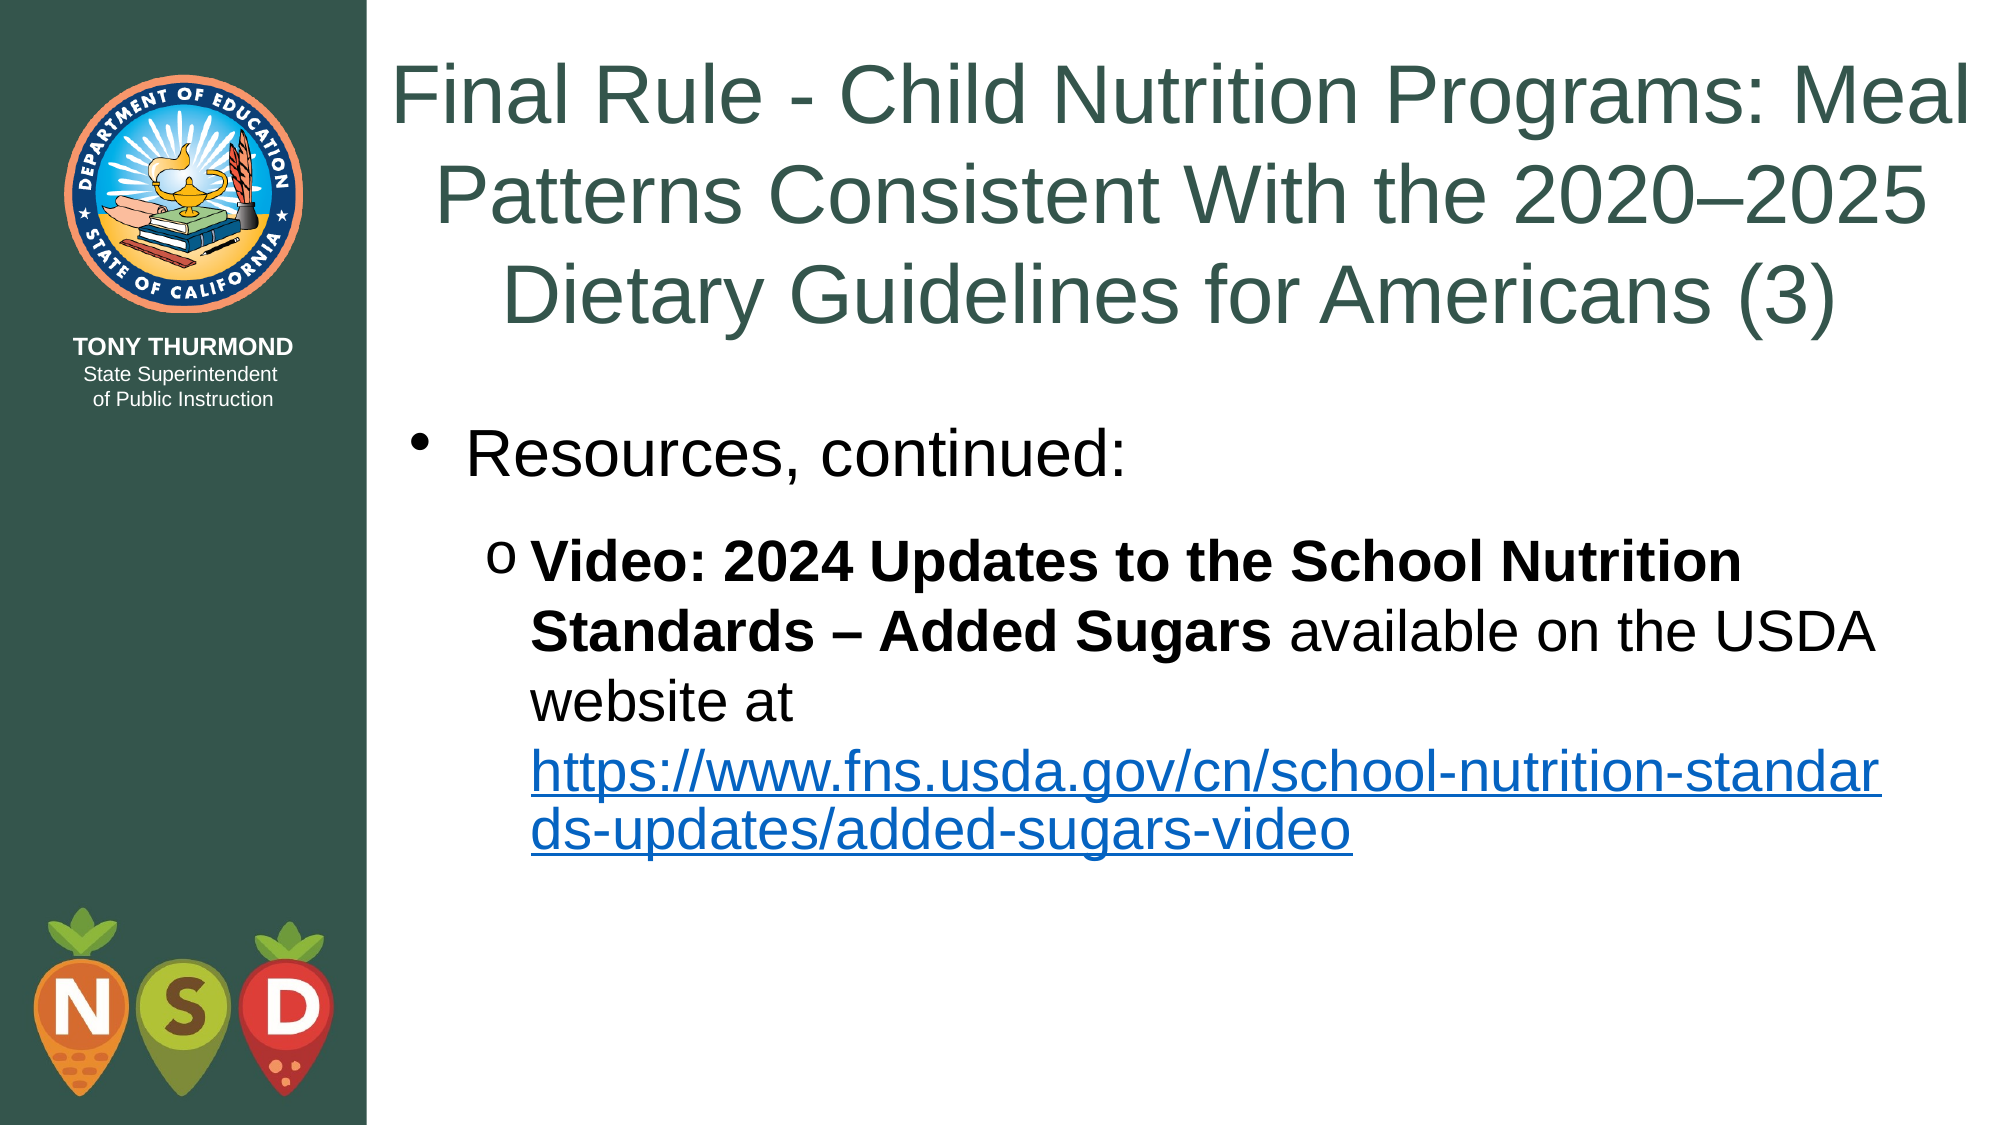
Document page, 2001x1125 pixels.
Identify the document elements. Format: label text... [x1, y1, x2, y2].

picture [64, 74, 303, 313]
picture [13, 892, 354, 1108]
list Resources, continued: Video: 2024 Updates to the School Nutrition Standards – Added Sugars available on the USDA website at https://www.fns.usda.gov/cn/school-nutrition-standards-updates/added-sugars-video [394, 401, 1911, 1084]
title Final Rule - Child Nutrition Programs: Meal Patterns Consistent With the 2020–2025 Dietary Guidelines for Americans (3) [363, 59, 2000, 321]
